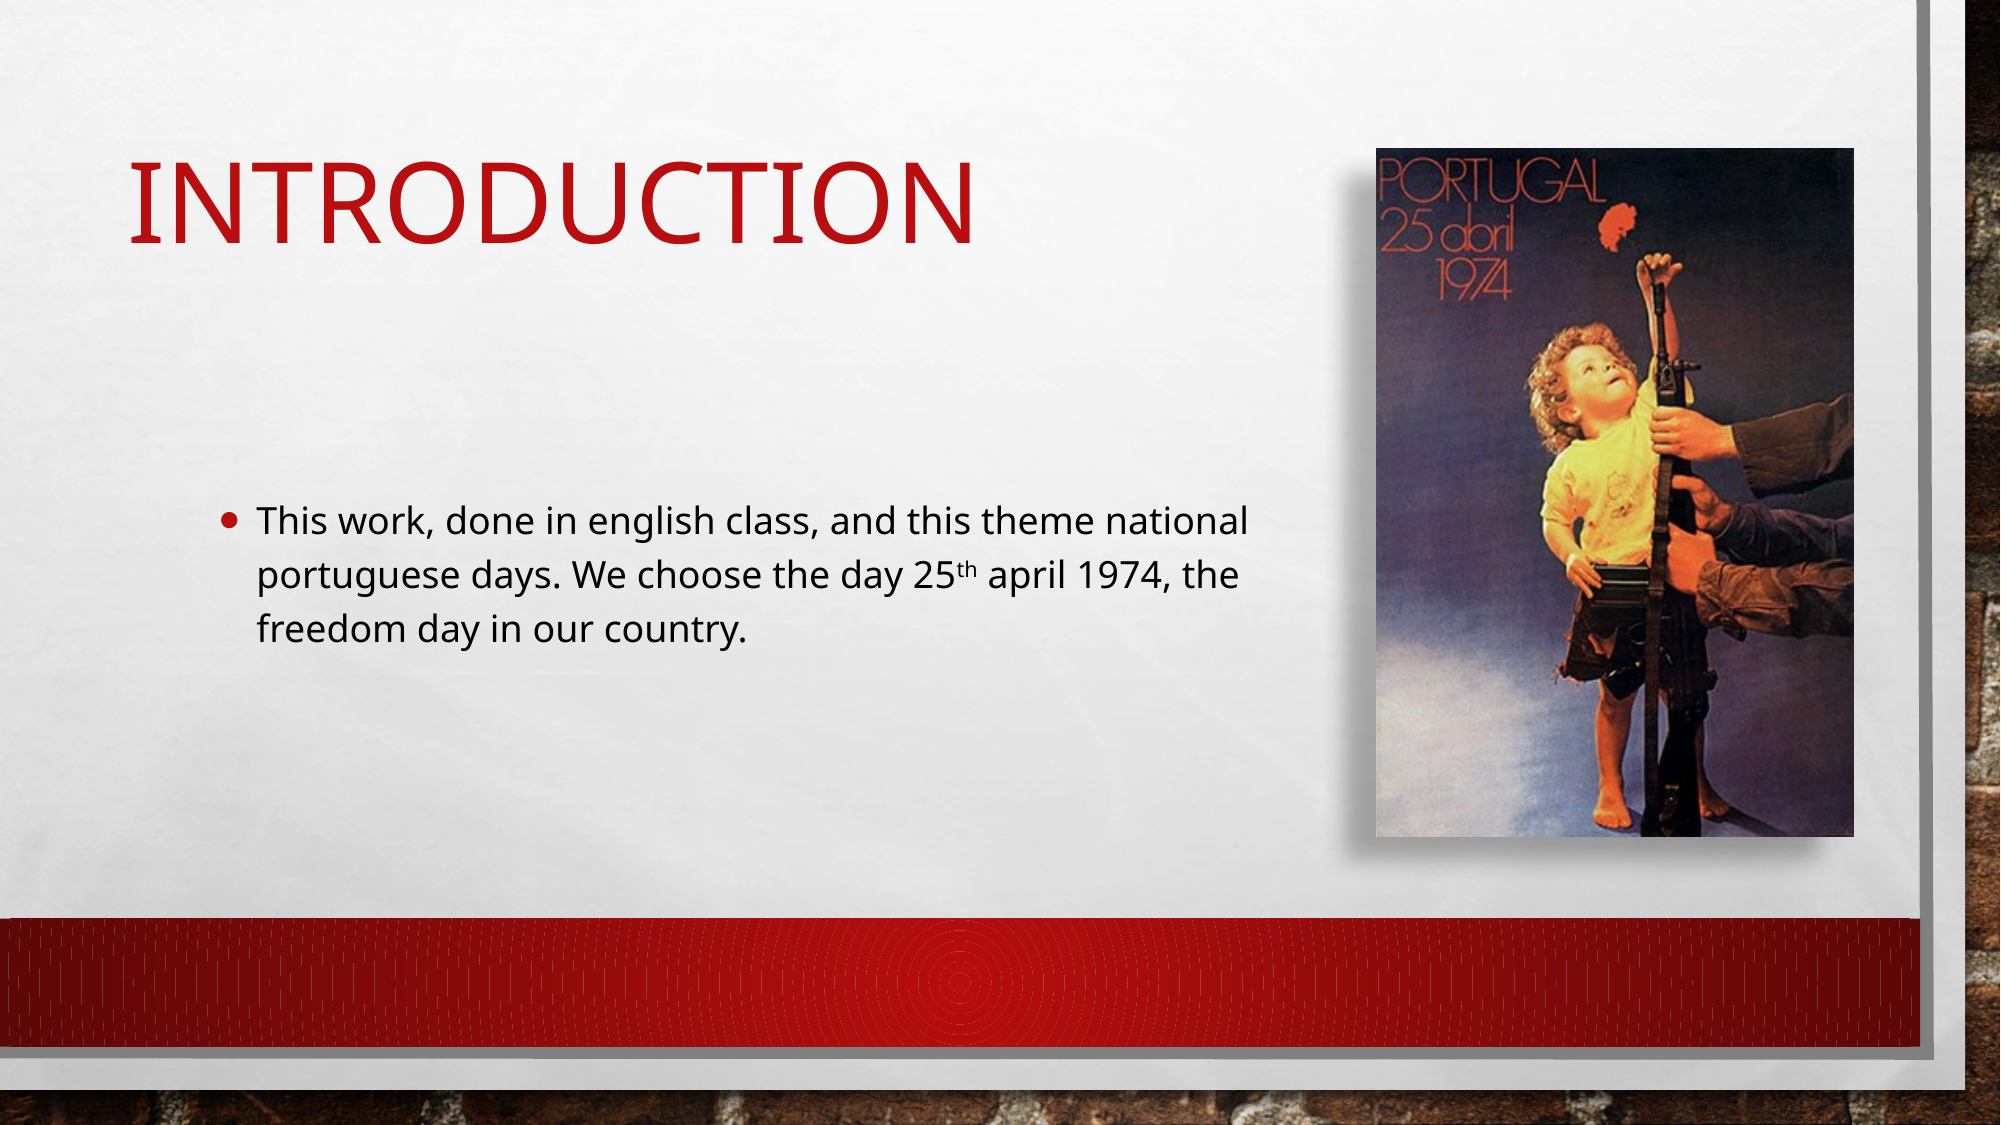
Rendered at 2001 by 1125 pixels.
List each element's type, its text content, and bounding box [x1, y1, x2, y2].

picture [0, 0, 2000, 1125]
list This work, done in english class, and this theme national portuguese days. We choose the day 25th april 1974, the freedom day in our country. [203, 297, 1286, 841]
picture [1376, 148, 1854, 837]
title introduction [112, 112, 1818, 302]
